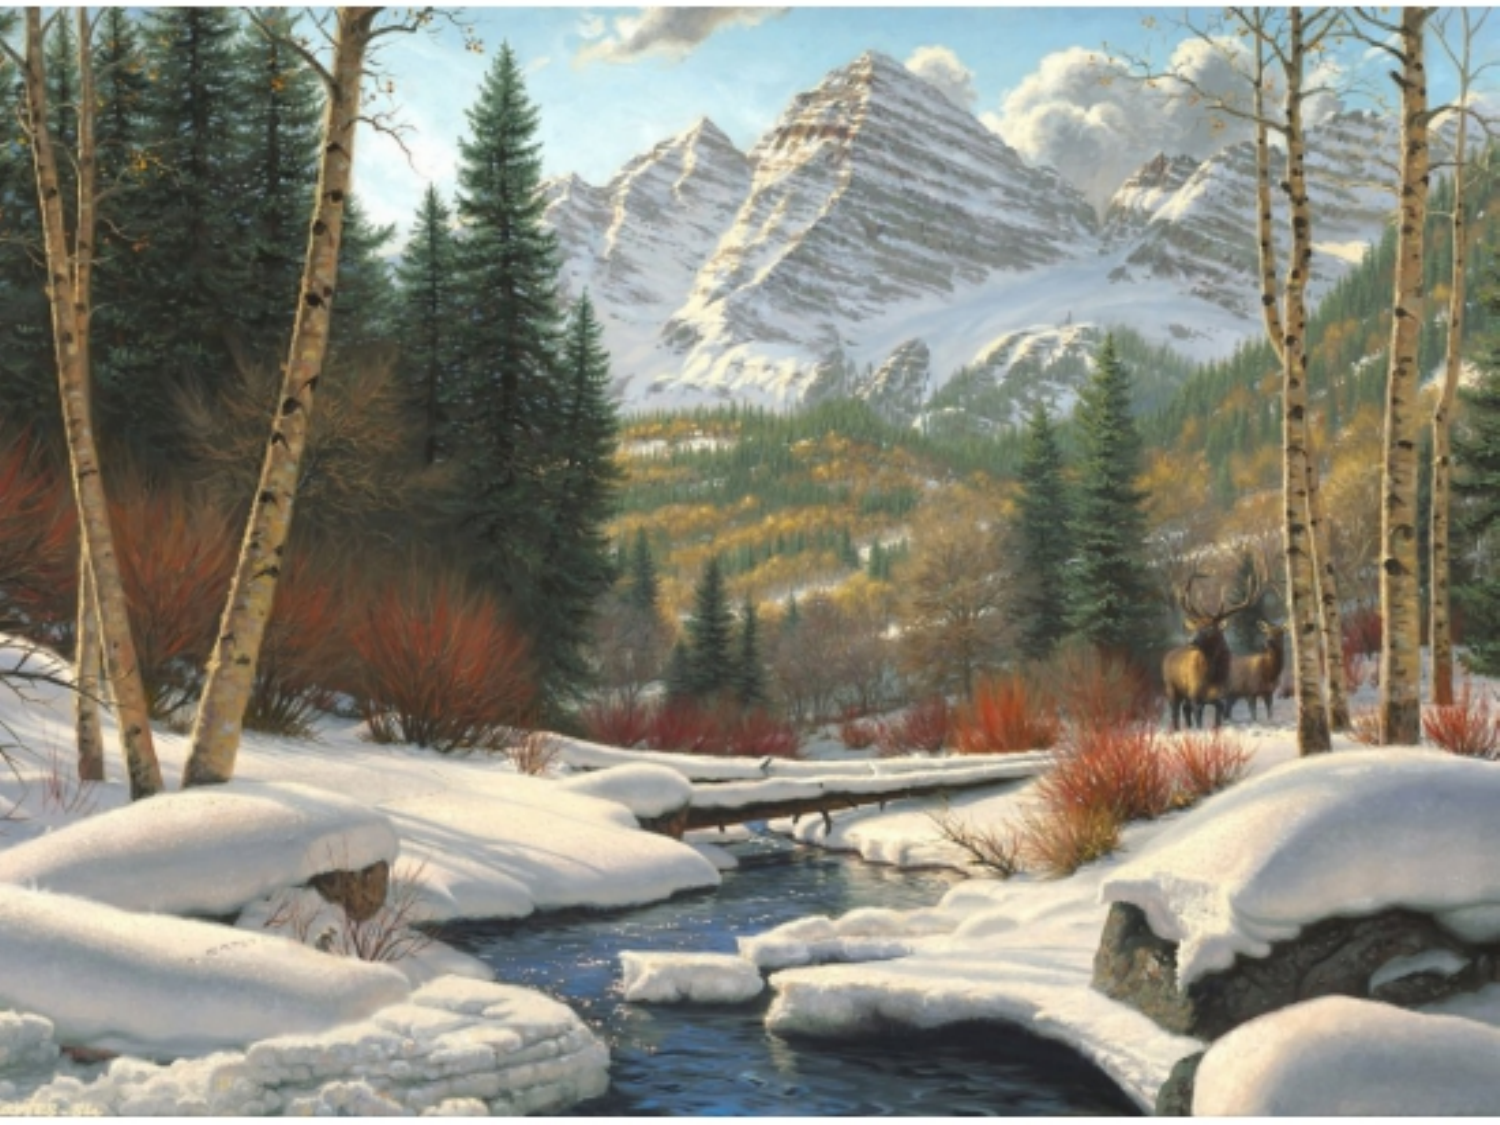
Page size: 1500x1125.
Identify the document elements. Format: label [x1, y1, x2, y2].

list [0, 0, 1500, 1125]
